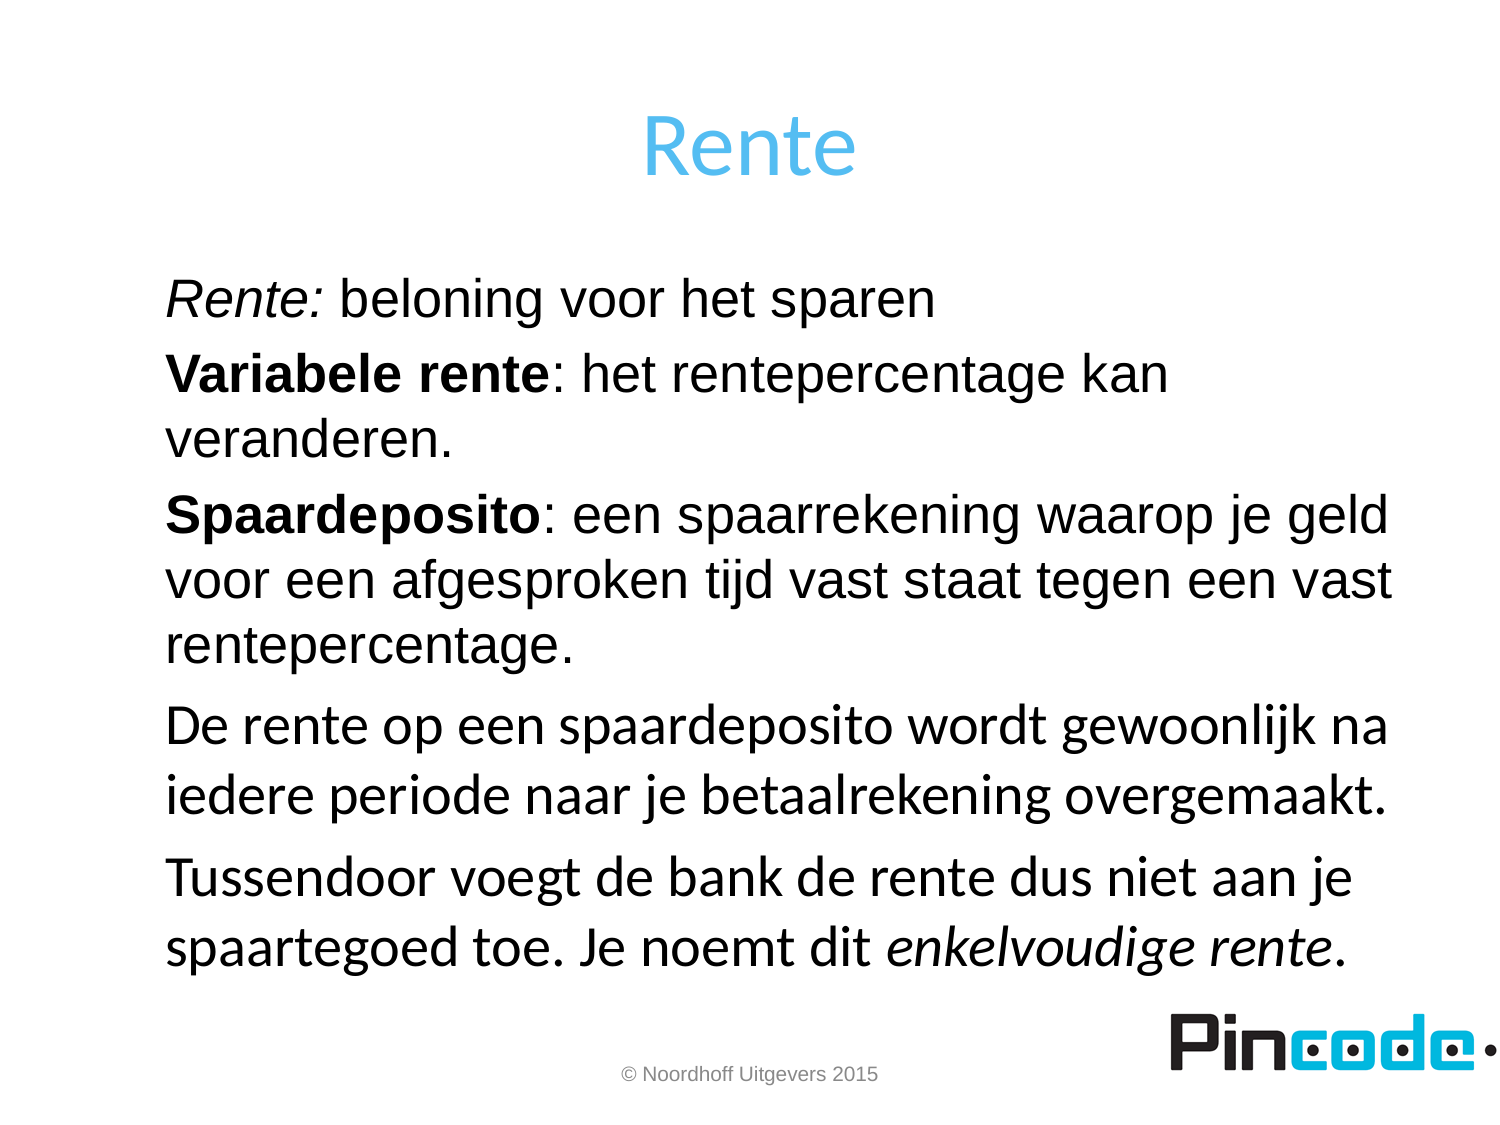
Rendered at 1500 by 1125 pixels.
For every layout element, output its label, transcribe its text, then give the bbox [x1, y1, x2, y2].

text_box © Noordhoff Uitgevers 2015 [512, 1042, 988, 1103]
picture [1167, 993, 1499, 1092]
title Rente [75, 45, 1425, 233]
list Rente: beloning voor het sparen Variabele rente: het rentepercentage kan veranderen. Spaardeposito: een spaarrekening waarop je geld voor een afgesproken tijd vast staat tegen een vast rentepercentage. De rente op een spaardeposito wordt gewoonlijk na iedere periode naar je betaalrekening overgemaakt. Tussendoor voegt de bank de rente dus niet aan je spaartegoed toe. Je noemt dit enkelvoudige rente. [150, 255, 1447, 953]
